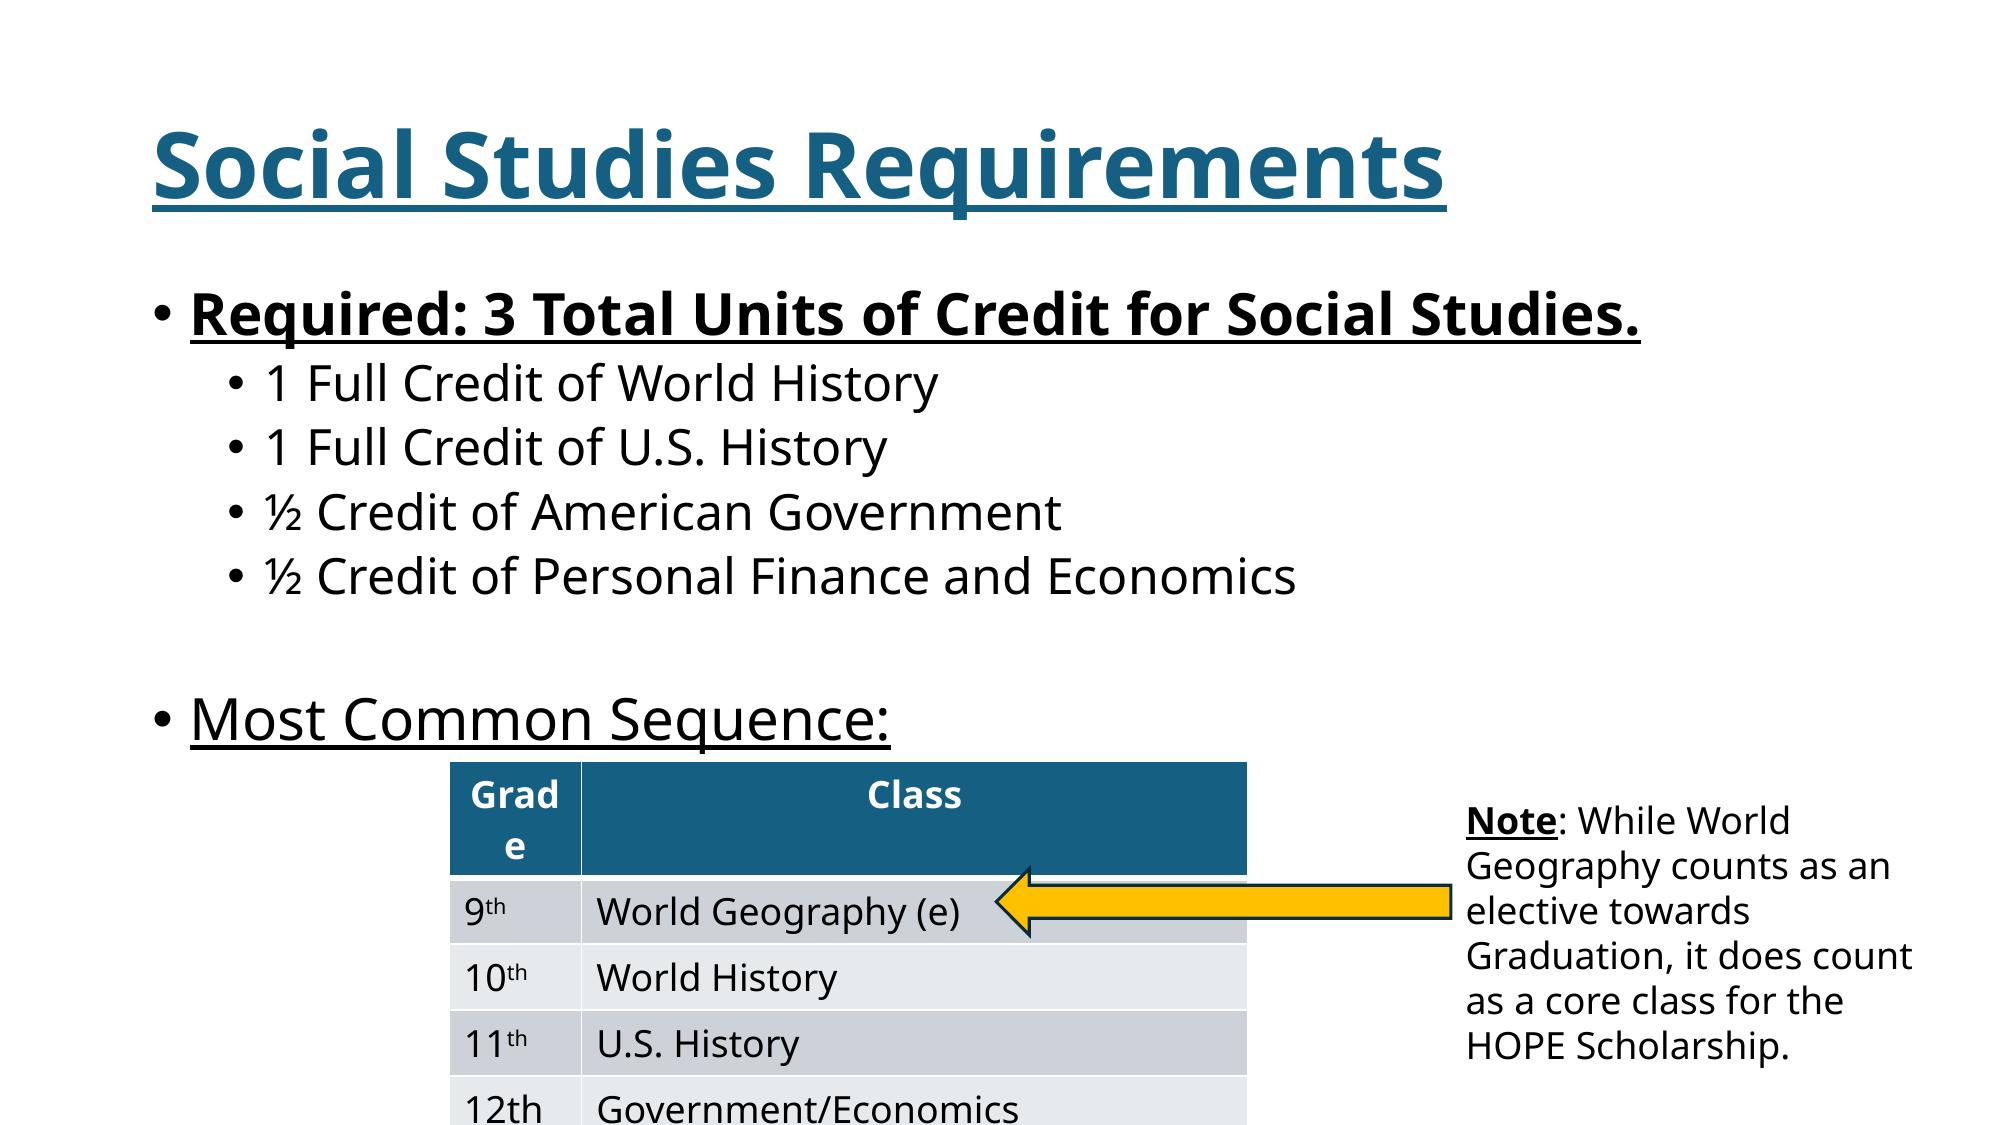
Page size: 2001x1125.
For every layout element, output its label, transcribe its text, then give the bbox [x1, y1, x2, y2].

table_cell Government/Economics [582, 1077, 1247, 1125]
table_cell World History [582, 945, 1247, 1009]
table_cell 11th [450, 1011, 581, 1075]
list Required: 3 Total Units of Credit for Social Studies. 1 Full Credit of World History 1 Full Credit of U.S. History ½ Credit of American Government ½ Credit of Personal Finance and Economics Most Common Sequence: [137, 277, 1863, 1014]
text_box Note: While World Geography counts as an elective towards Graduation, it does count as a core class for the HOPE Scholarship. [1450, 789, 1959, 1074]
table_header Grade [450, 762, 581, 875]
table_cell 12th [450, 1077, 581, 1125]
table_header Class [582, 762, 1247, 875]
text_box [994, 865, 1450, 939]
title Social Studies Requirements [137, 59, 1863, 277]
table_cell World Geography (e) [582, 881, 1247, 943]
table_cell U.S. History [582, 1011, 1247, 1075]
table_cell 9th [450, 881, 581, 943]
table_cell 10th [450, 945, 581, 1009]
